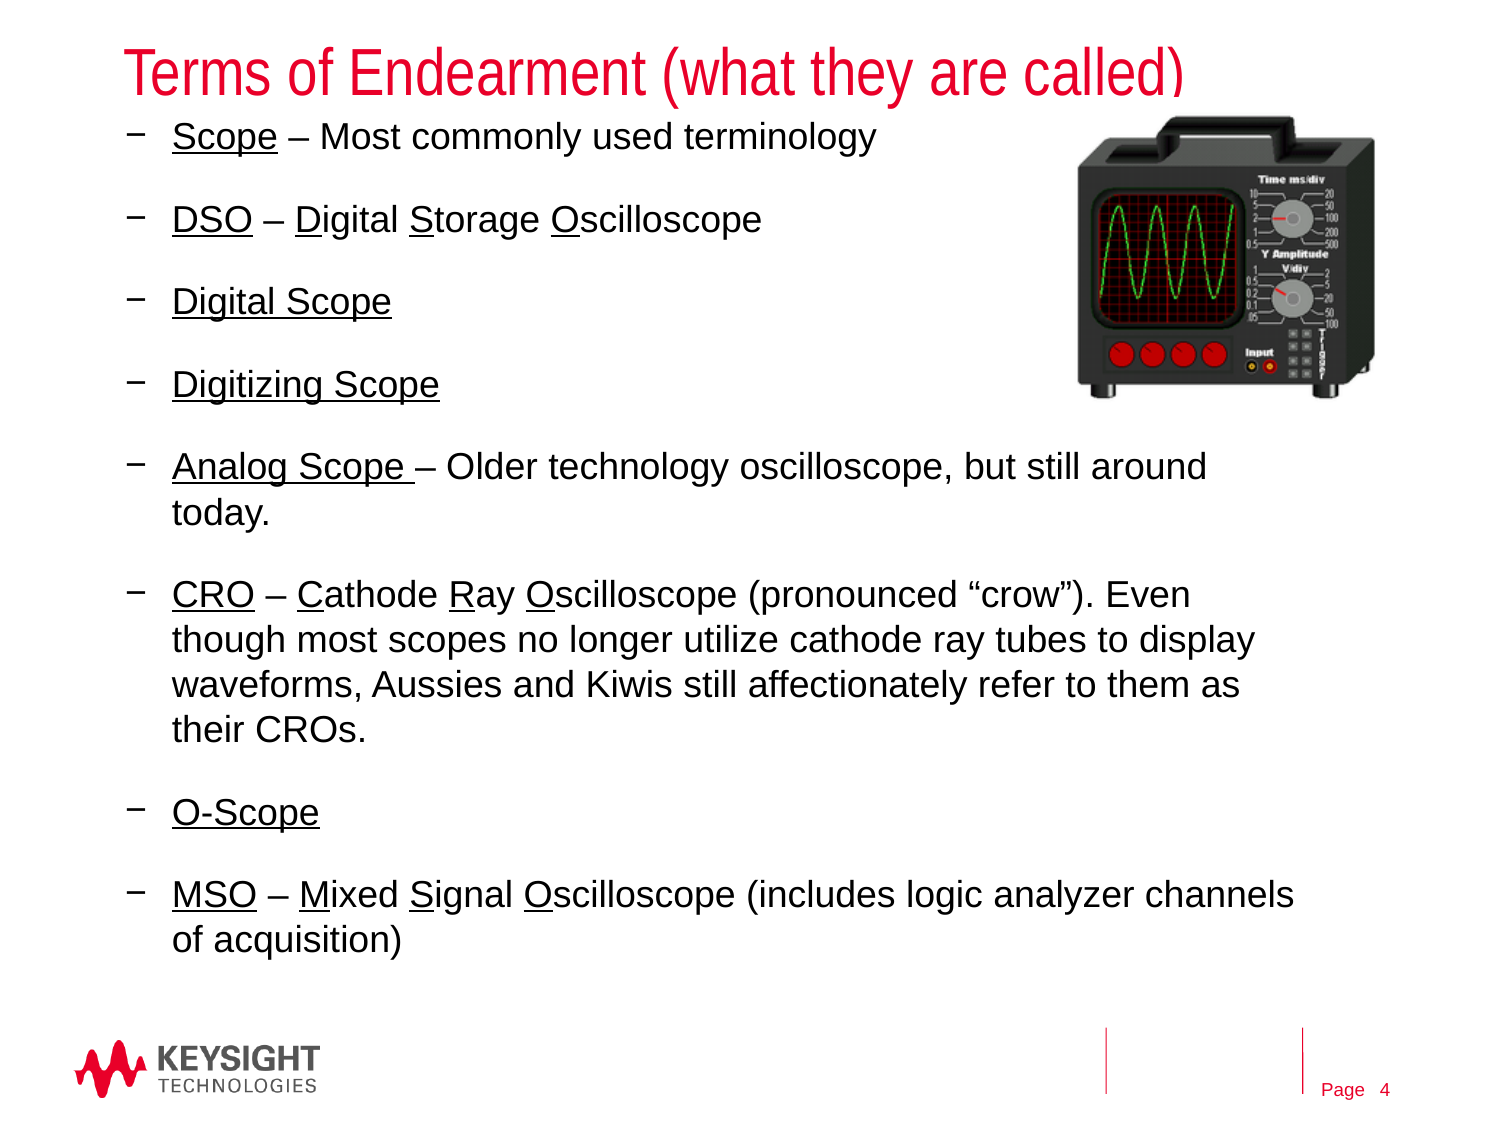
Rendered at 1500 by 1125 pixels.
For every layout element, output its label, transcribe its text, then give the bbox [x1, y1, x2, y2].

slide_number 4 [1379, 1065, 1425, 1100]
title Terms of Endearment (what they are called) [123, 24, 1304, 110]
list Scope – Most commonly used terminology DSO – Digital Storage Oscilloscope Digital Scope Digitizing Scope Analog Scope – Older technology oscilloscope, but still around today. CRO – Cathode Ray Oscilloscope (pronounced “crow”). Even though most scopes no longer utilize cathode ray tubes to display waveforms, Aussies and Kiwis still affectionately refer to them as their CROs. O-Scope MSO – Mixed Signal Oscilloscope (includes logic analyzer channels of acquisition) [125, 112, 1057, 188]
picture [73, 1040, 320, 1098]
picture [1062, 97, 1385, 407]
